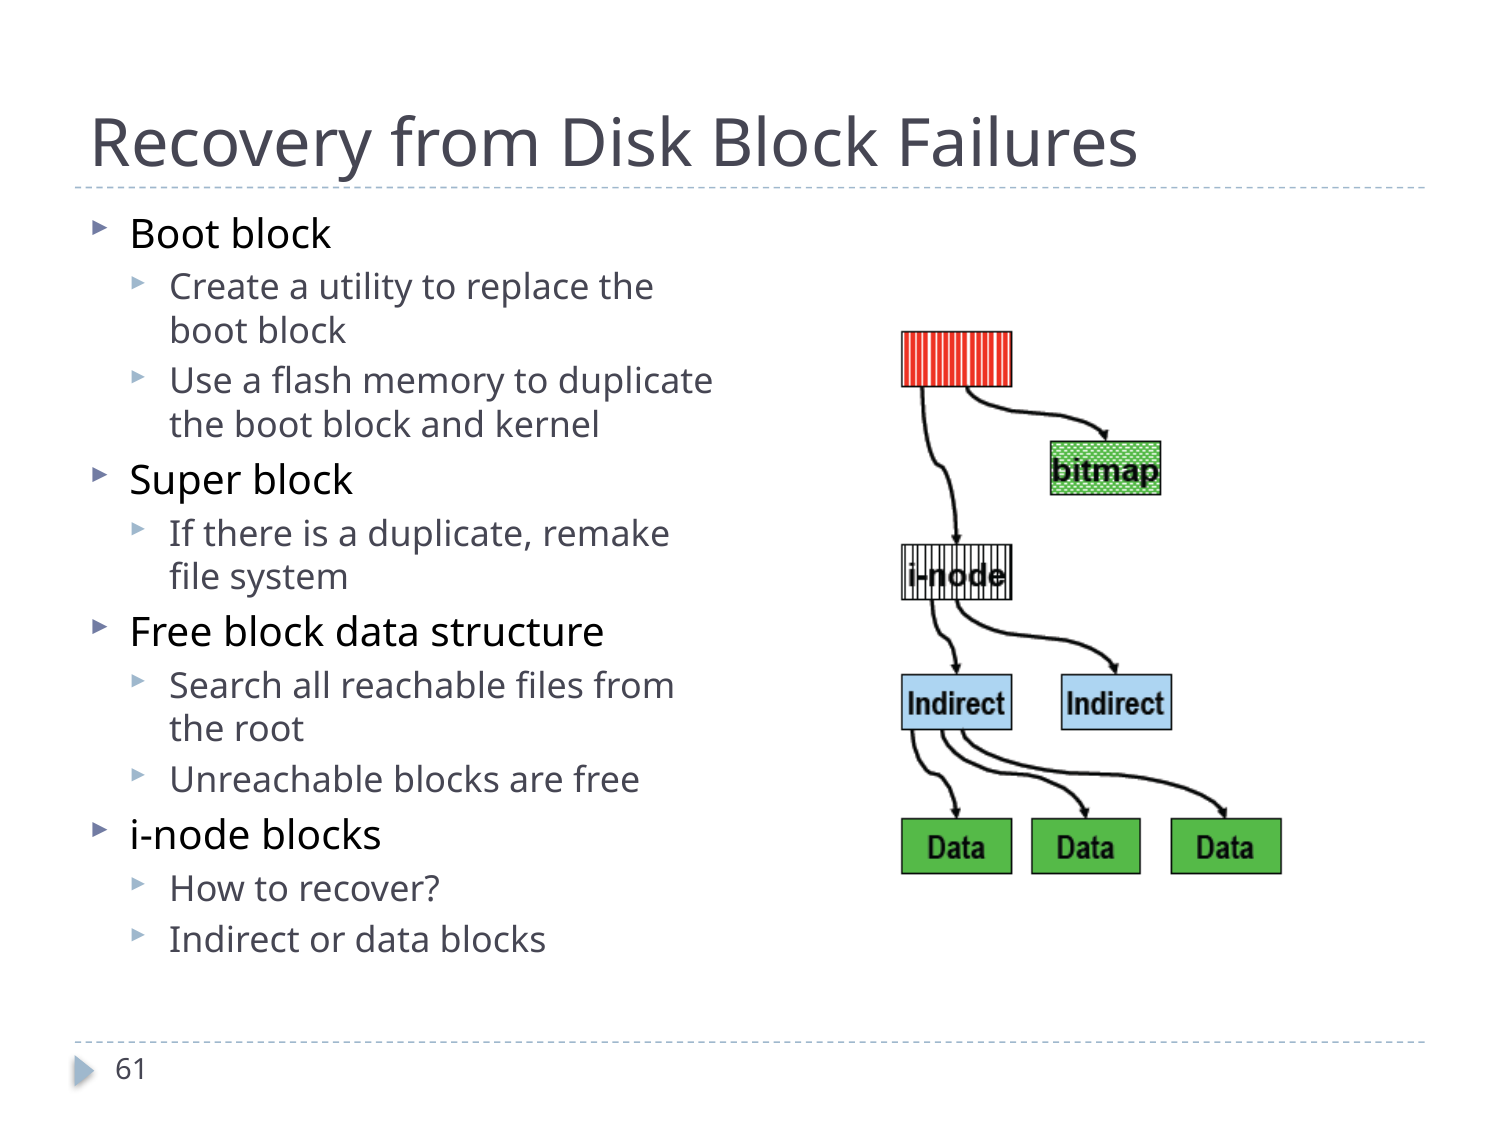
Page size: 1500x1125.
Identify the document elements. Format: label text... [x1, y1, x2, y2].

list Boot block Create a utility to replace the boot block Use a flash memory to duplicate the boot block and kernel Super block If there is a duplicate, remake file system Free block data structure Search all reachable files from the root Unreachable blocks are free i-node blocks How to recover? Indirect or data blocks [75, 200, 738, 1010]
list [892, 325, 1290, 884]
title Recovery from Disk Block Failures [75, 37, 1425, 188]
slide_number 61 [100, 1042, 426, 1103]
